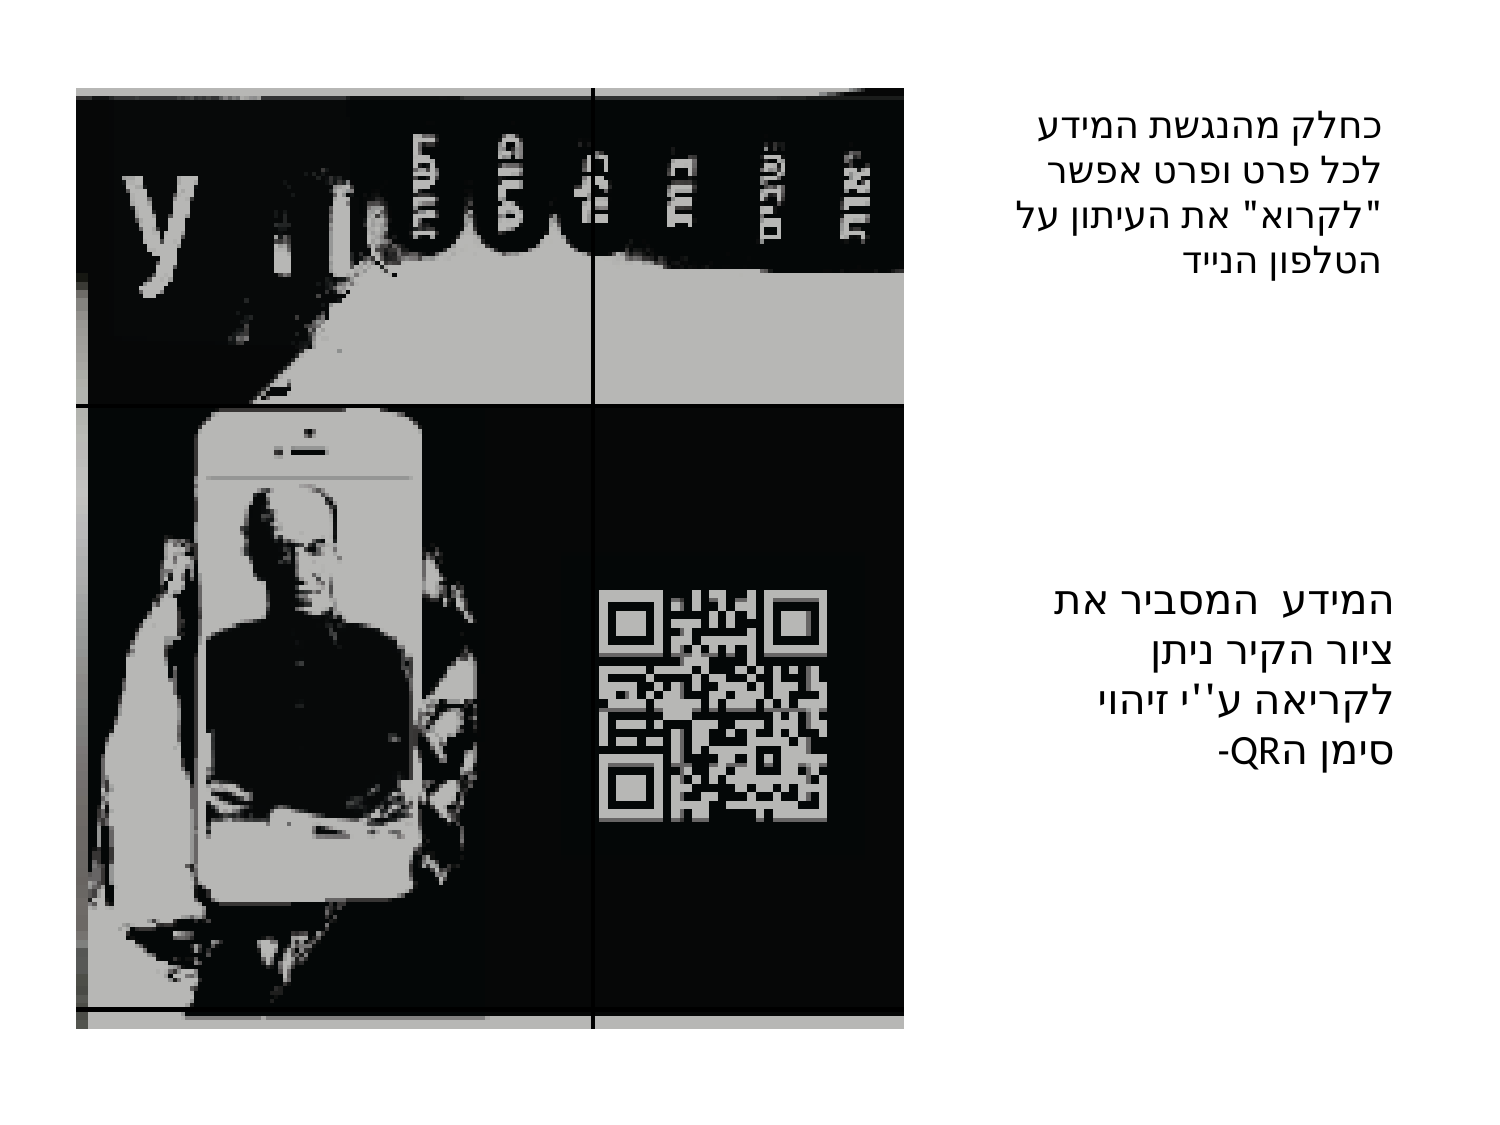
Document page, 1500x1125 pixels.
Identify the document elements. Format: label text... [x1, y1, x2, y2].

text_box כחלק מהנגשת המידע לכל פרט ופרט אפשר "לקרוא" את העיתון על הטלפון הנייד [991, 93, 1398, 289]
text_box [1009, 88, 1406, 149]
picture [76, 87, 904, 1030]
text_box המידע המסביר את ציור הקיר ניתן לקריאה ע''י זיהוי סימן הQR- [1034, 565, 1410, 781]
